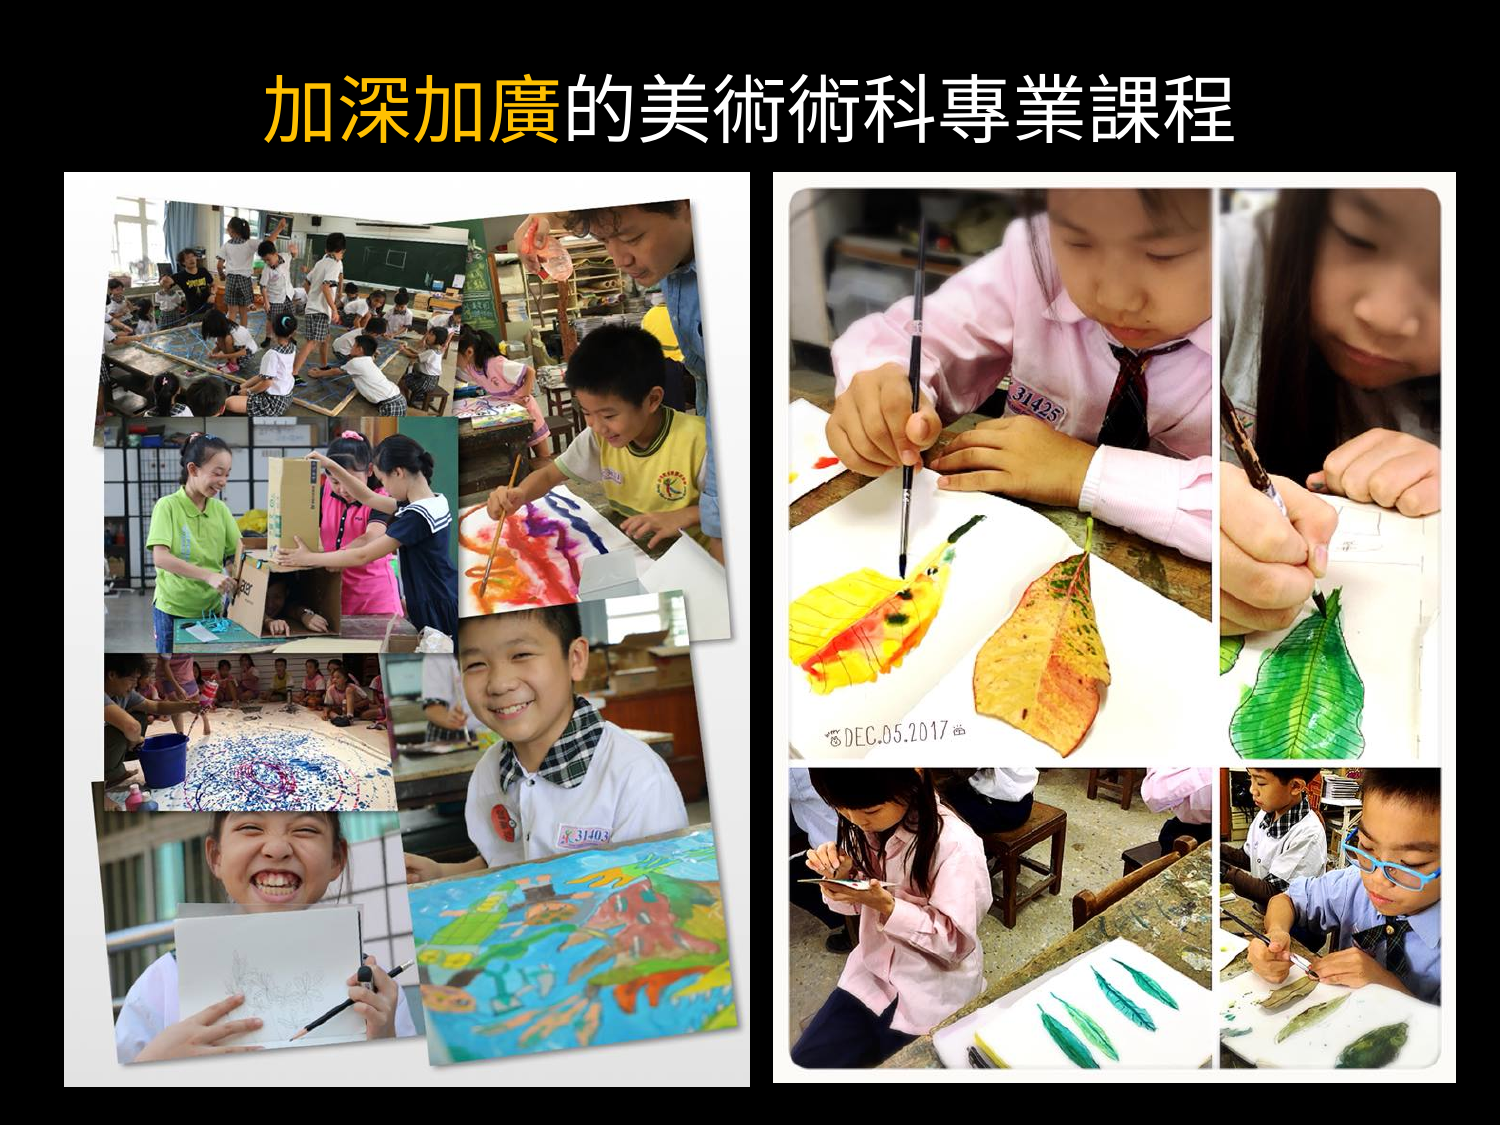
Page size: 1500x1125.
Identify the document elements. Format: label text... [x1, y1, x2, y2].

picture [773, 172, 1456, 1083]
text_box 加深加廣的美術術科專業課程 [41, 30, 1459, 183]
picture [64, 172, 751, 1087]
